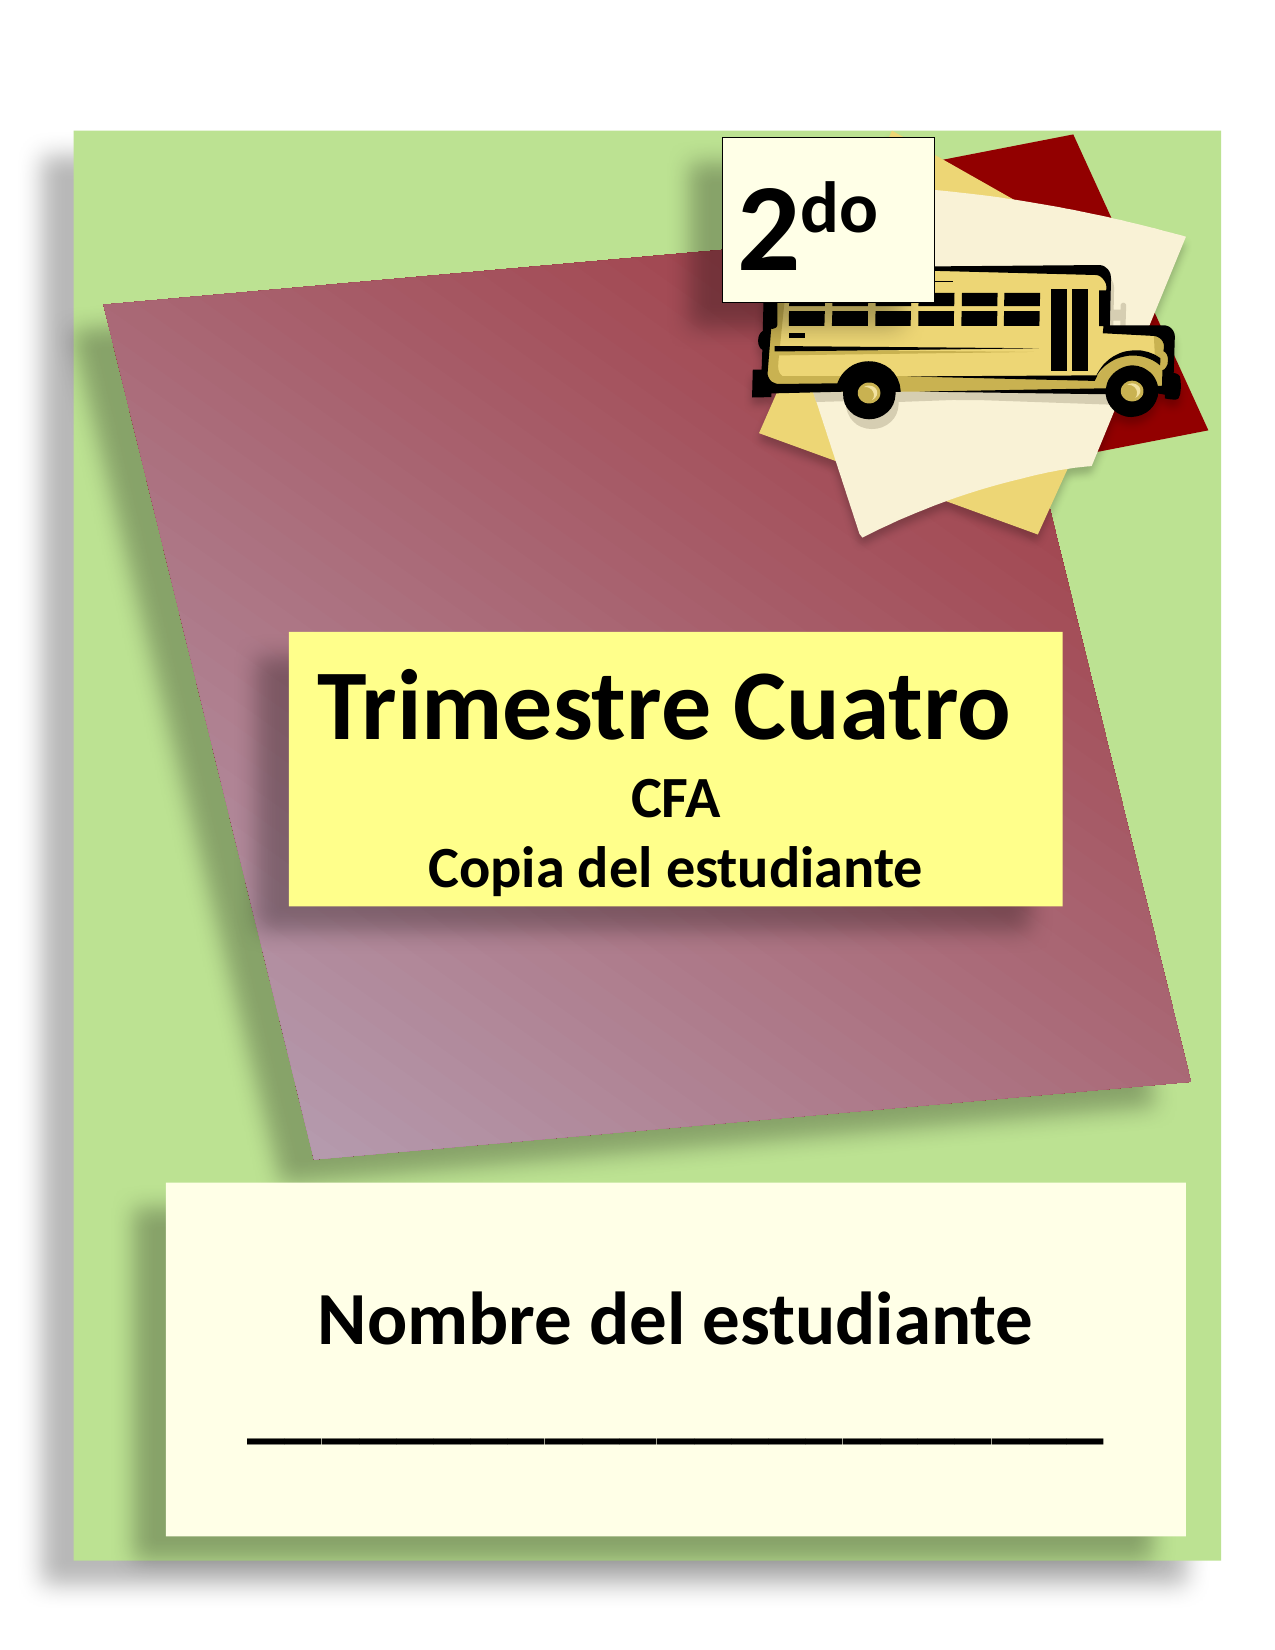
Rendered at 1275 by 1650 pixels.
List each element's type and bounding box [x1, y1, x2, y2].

text_box [722, 130, 1187, 538]
text_box [0, 119, 1275, 1561]
